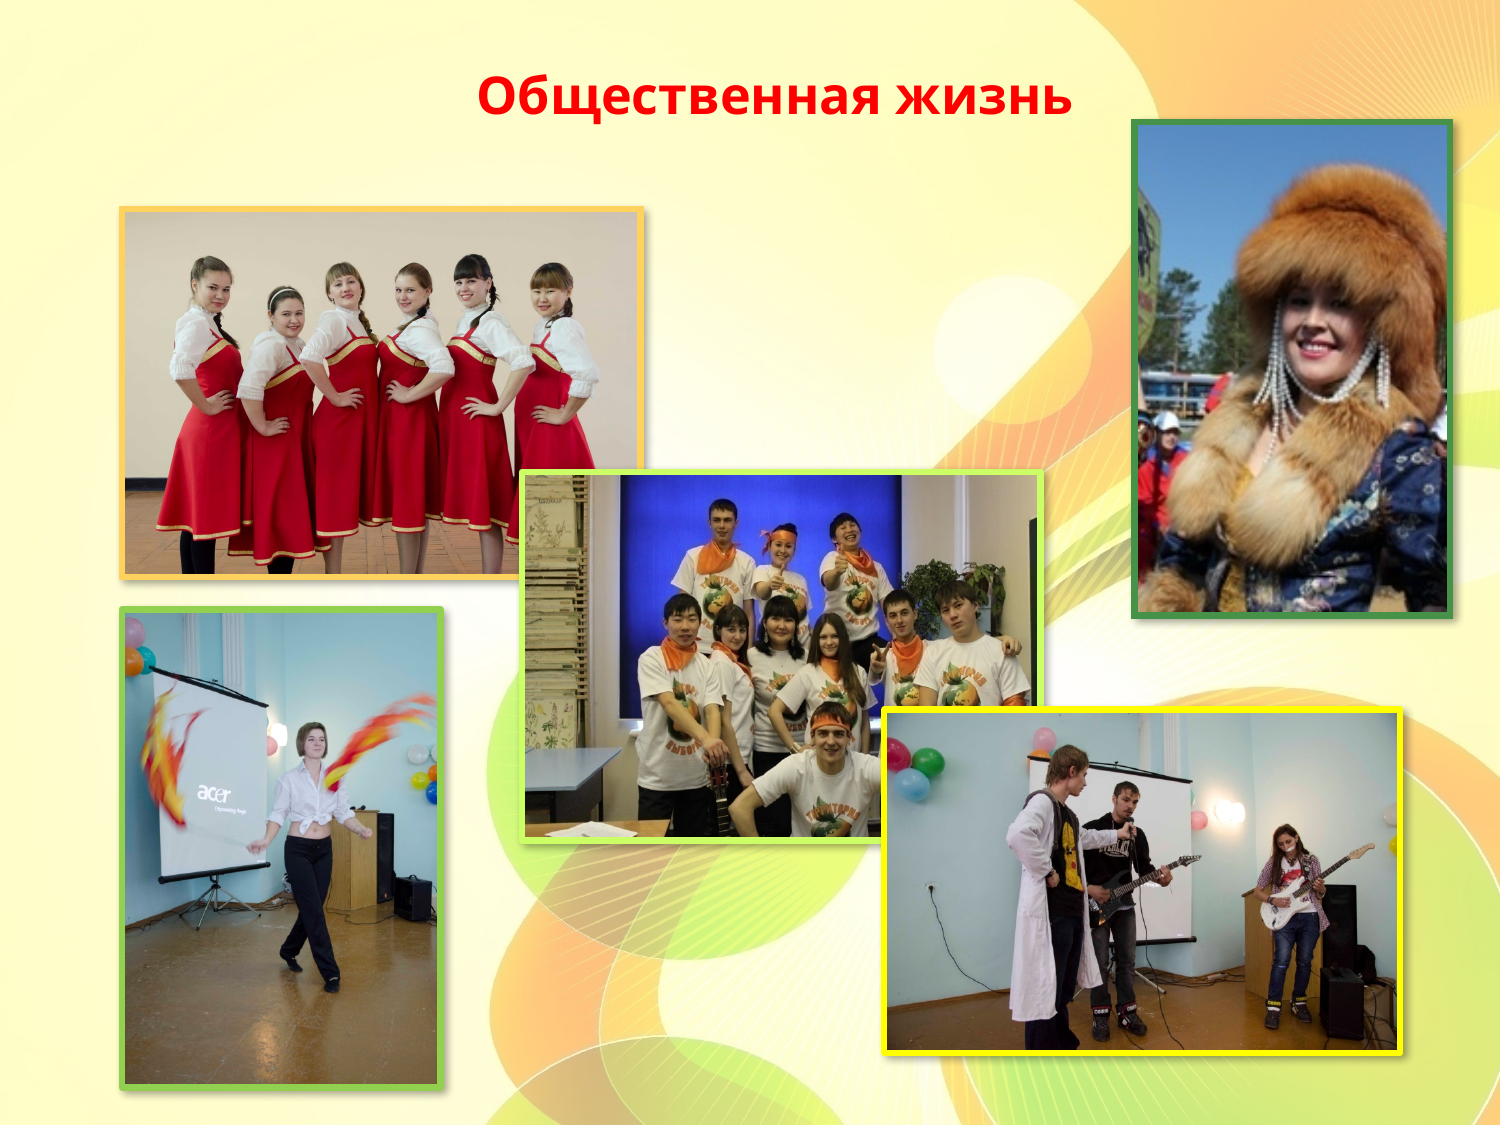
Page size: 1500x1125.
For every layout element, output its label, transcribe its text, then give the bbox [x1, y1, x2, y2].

picture [1137, 124, 1448, 613]
picture [124, 212, 1398, 1051]
picture [124, 612, 438, 1085]
text_box Общественная жизнь [50, 62, 1500, 213]
